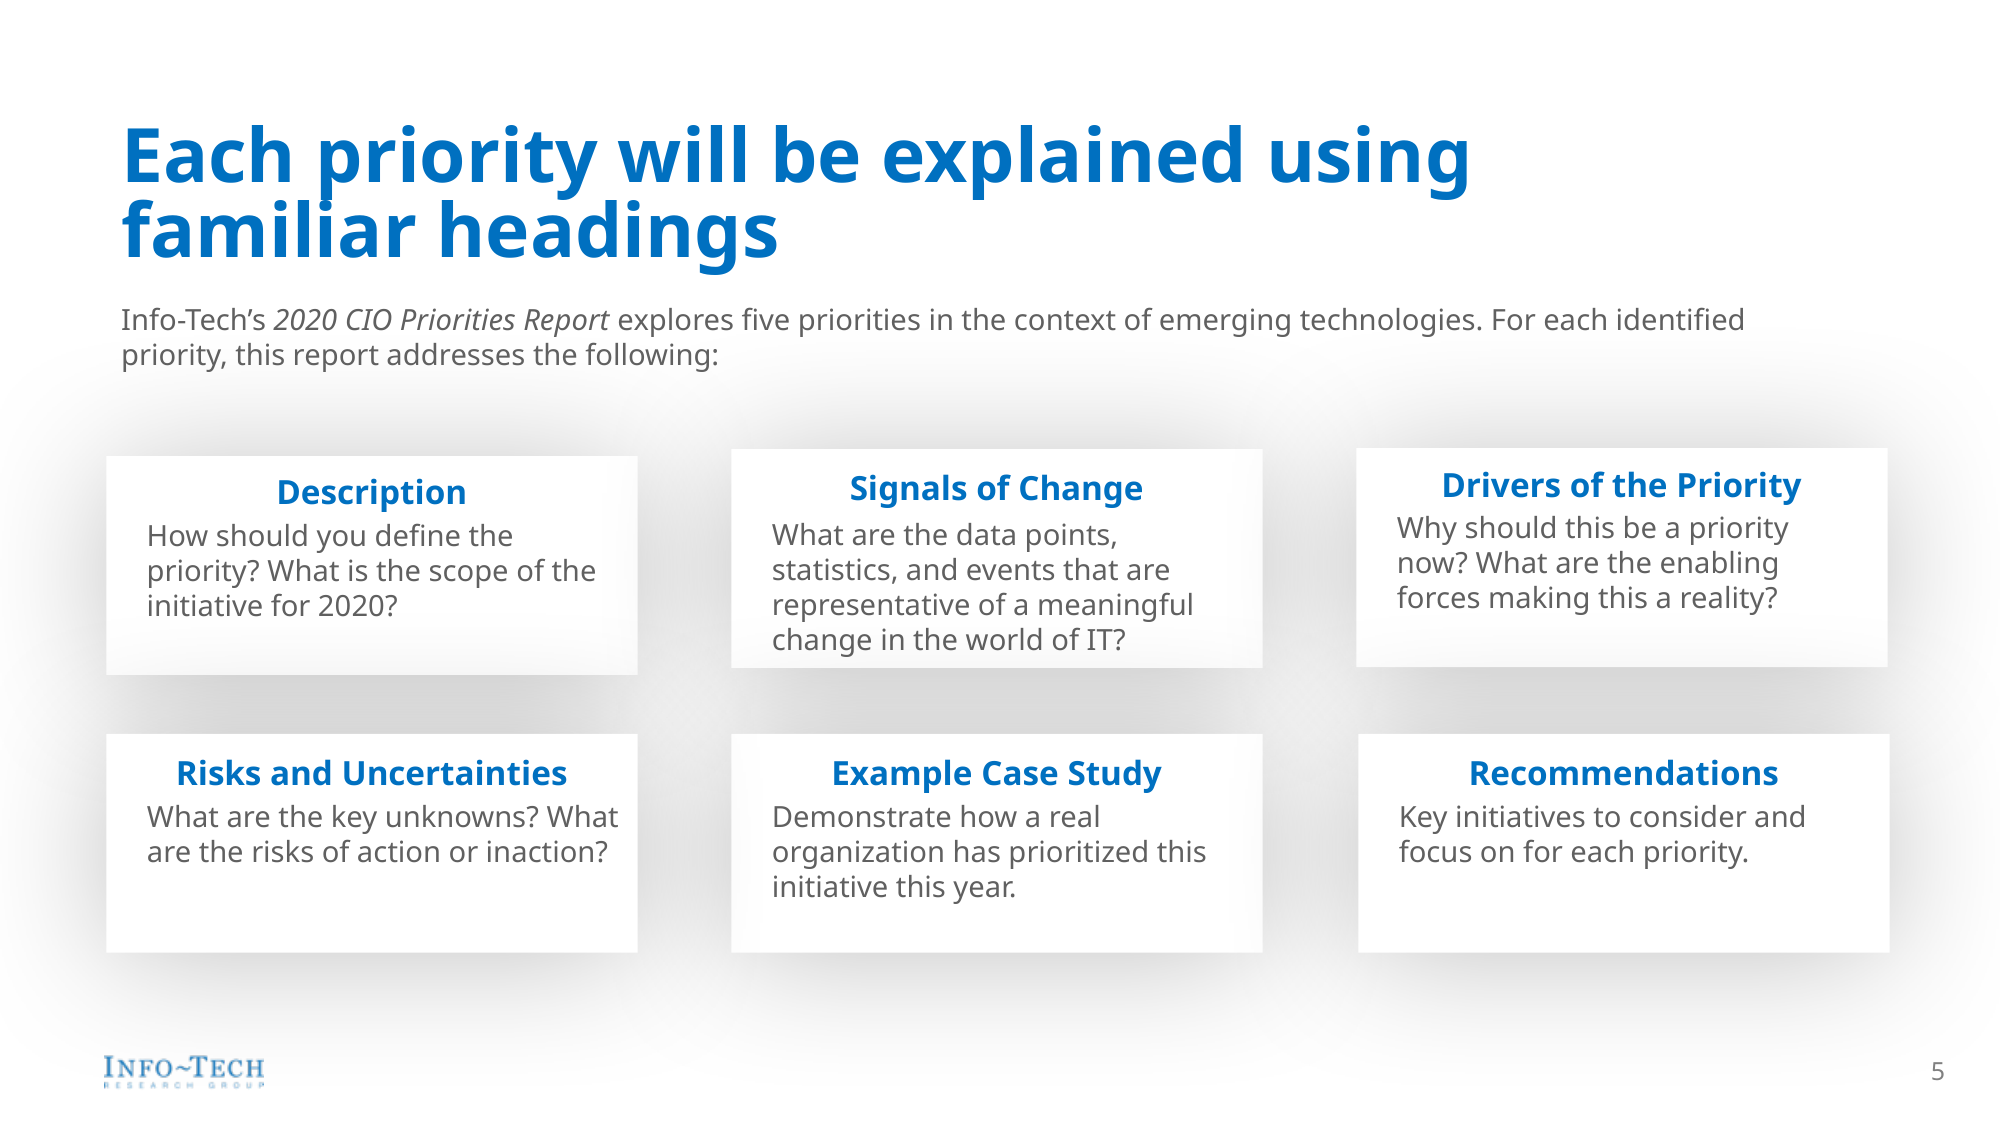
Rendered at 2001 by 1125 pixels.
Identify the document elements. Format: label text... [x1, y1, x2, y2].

text_box [1355, 447, 1889, 668]
slide_number 5 [1510, 1042, 1961, 1103]
text_box Risks and Uncertainties [131, 744, 612, 800]
text_box [1357, 733, 1891, 954]
text_box Demonstrate how a real organization has prioritized this initiative this year. [757, 790, 1237, 911]
text_box [730, 448, 1264, 669]
text_box Description [131, 464, 612, 509]
text_box Example Case Study [757, 744, 1237, 790]
text_box Recommendations [1384, 744, 1864, 790]
text_box How should you define the priority? What is the scope of the initiative for 2020? [131, 509, 612, 630]
text_box [730, 733, 1264, 954]
text_box Signals of Change [757, 460, 1237, 508]
text_box Key initiatives to consider and focus on for each priority. [1384, 790, 1864, 876]
text_box [105, 733, 639, 954]
text_box [105, 455, 639, 676]
text_box Why should this be a priority now? What are the enabling forces making this a reality? [1382, 501, 1862, 622]
text_box Each priority will be explained using familiar headings [106, 62, 1606, 281]
text_box Drivers of the Priority [1382, 456, 1862, 501]
text_box What are the data points, statistics, and events that are representative of a meaningful change in the world of IT? [757, 508, 1237, 664]
text_box What are the key unknowns? What are the risks of action or inaction? [132, 790, 650, 876]
text_box Info-Tech’s 2020 CIO Priorities Report explores five priorities in the context of emerging technologies. For each identified priority, this report addresses the following: [106, 293, 1764, 379]
picture [104, 1023, 264, 1123]
